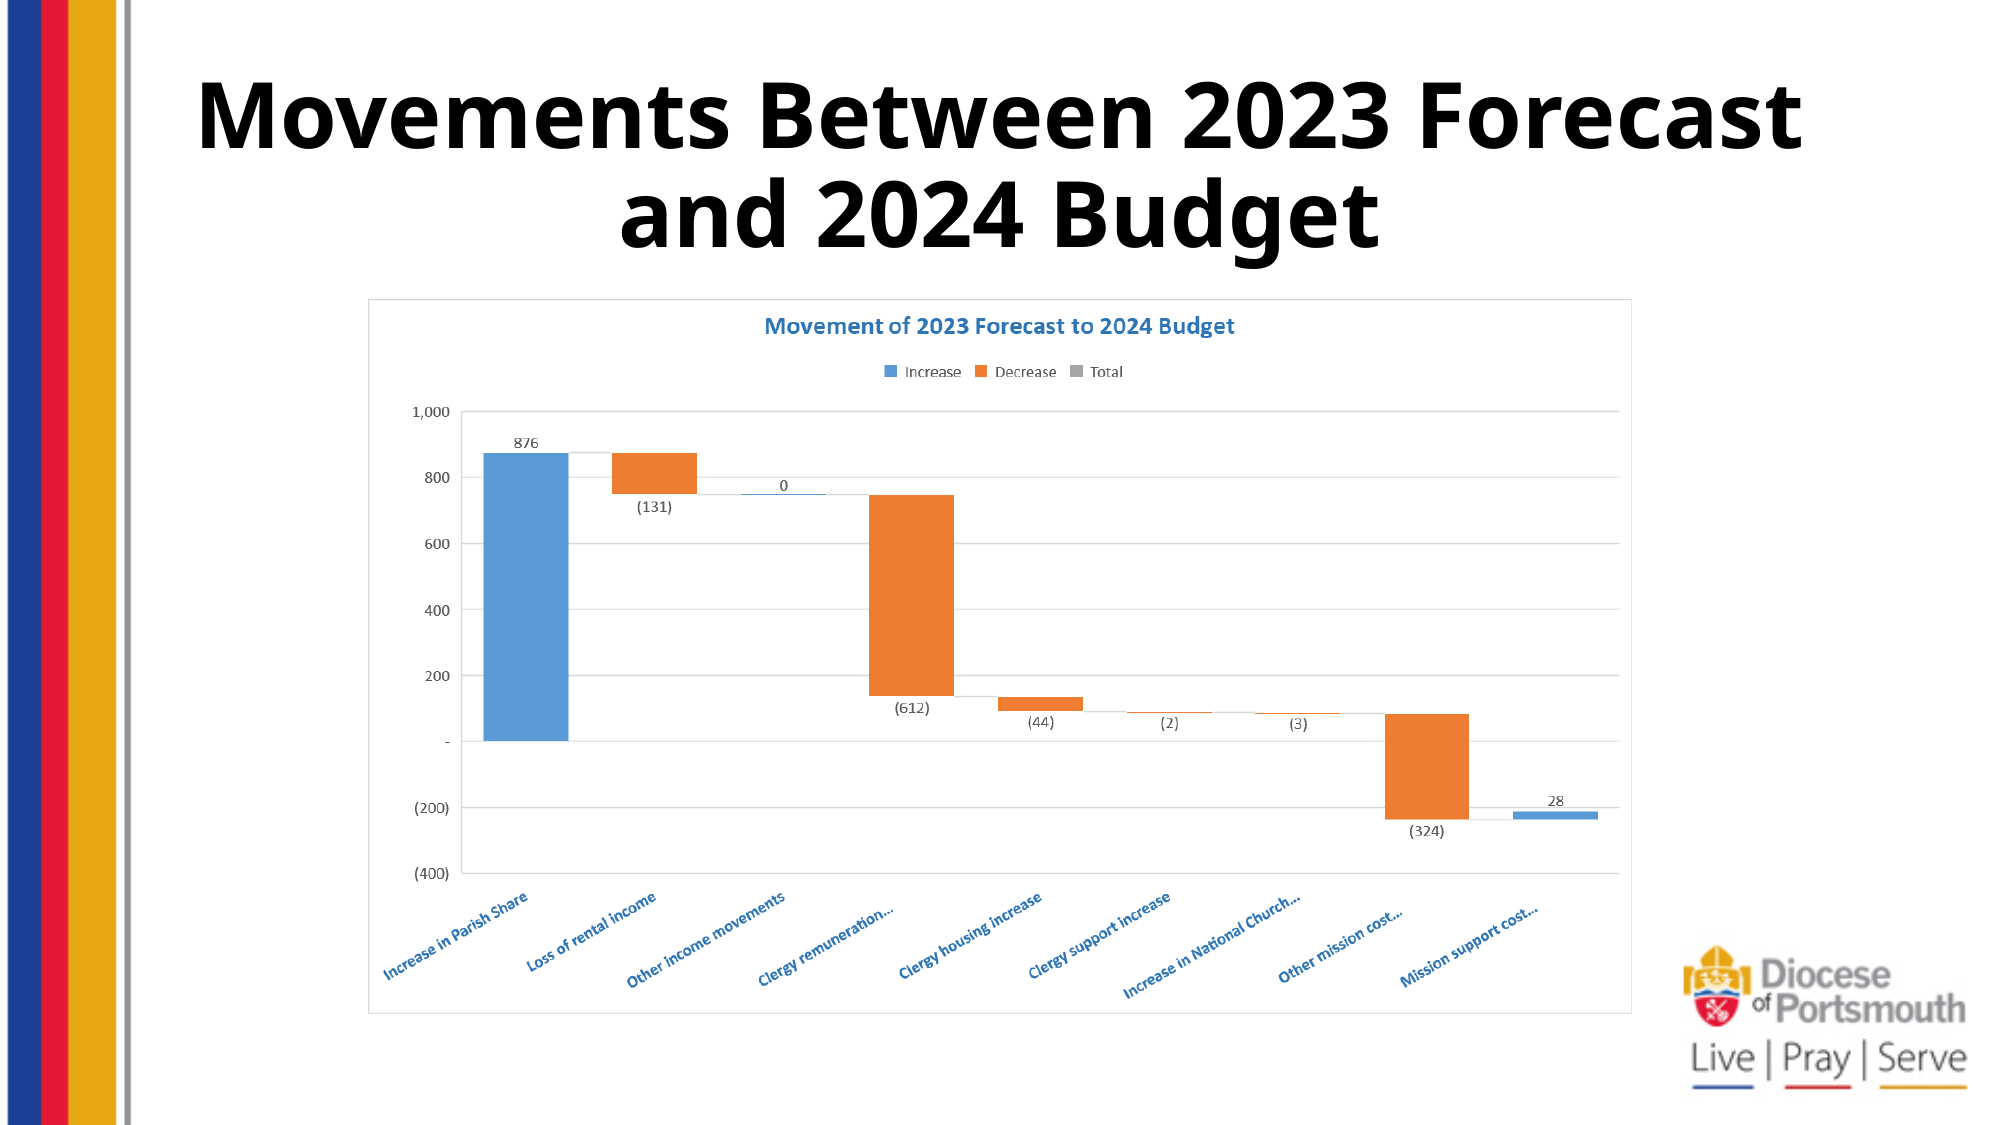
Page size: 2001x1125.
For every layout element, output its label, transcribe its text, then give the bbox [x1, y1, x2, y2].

picture [0, 0, 2001, 1125]
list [368, 299, 1632, 1014]
title Movements Between 2023 Forecast and 2024 Budget [137, 59, 1863, 278]
